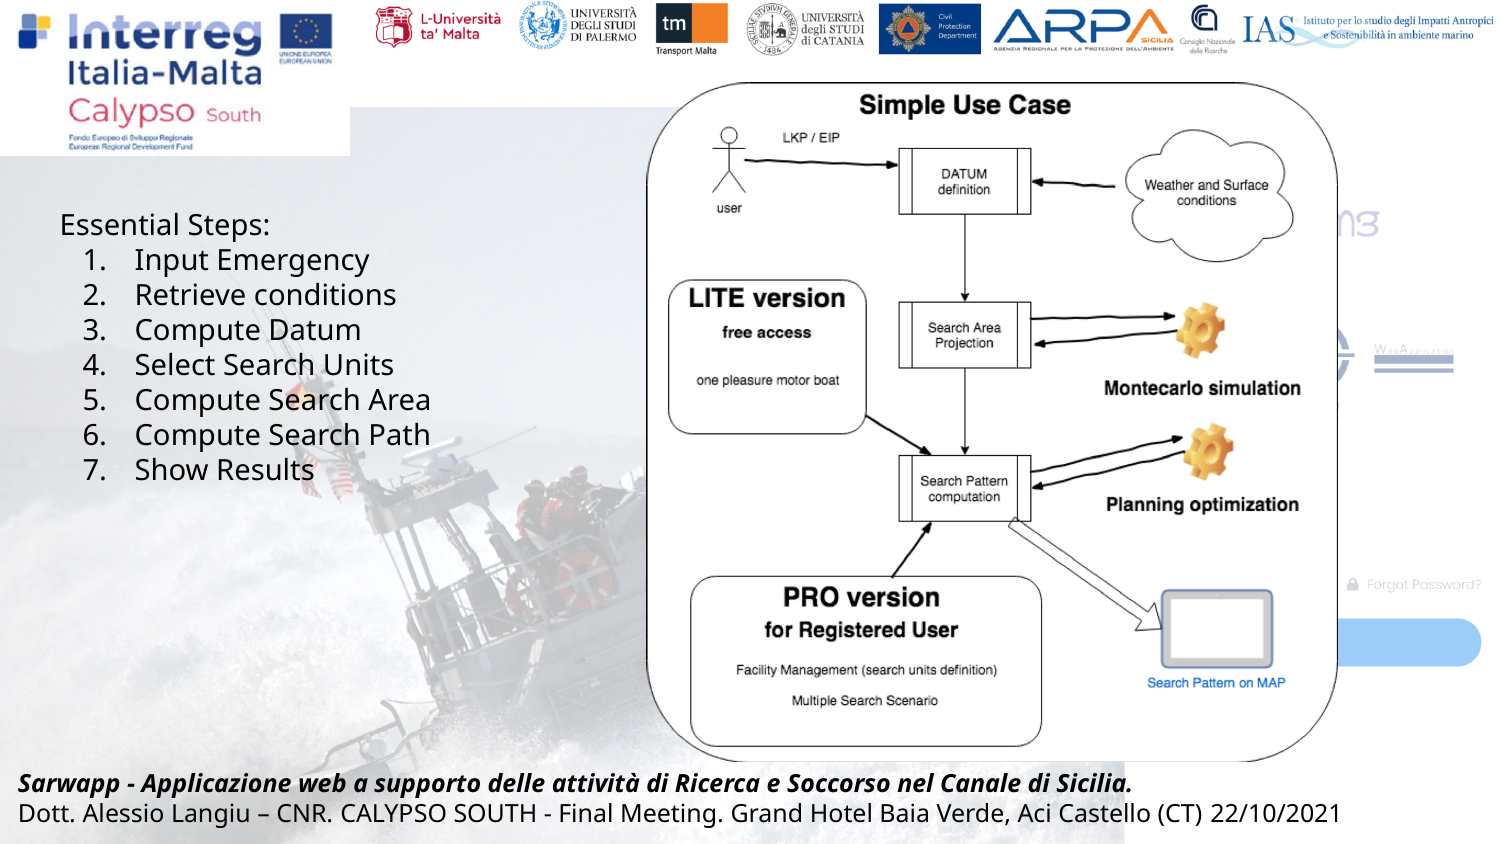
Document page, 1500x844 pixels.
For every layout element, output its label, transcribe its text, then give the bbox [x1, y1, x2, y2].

picture [364, 0, 1500, 58]
text_box Essential Steps: Input Emergency Retrieve conditions Compute Datum Select Search Units Compute Search Area Compute Search Path Show Results [44, 191, 640, 501]
picture [0, 0, 1500, 844]
text_box Sarwapp - Applicazione web a supporto delle attività di Ricerca e Soccorso nel Canale di Sicilia. Dott. Alessio Langiu – CNR. CALYPSO SOUTH - Final Meeting. Grand Hotel Baia Verde, Aci Castello (CT) 22/10/2021 [2, 752, 1500, 843]
